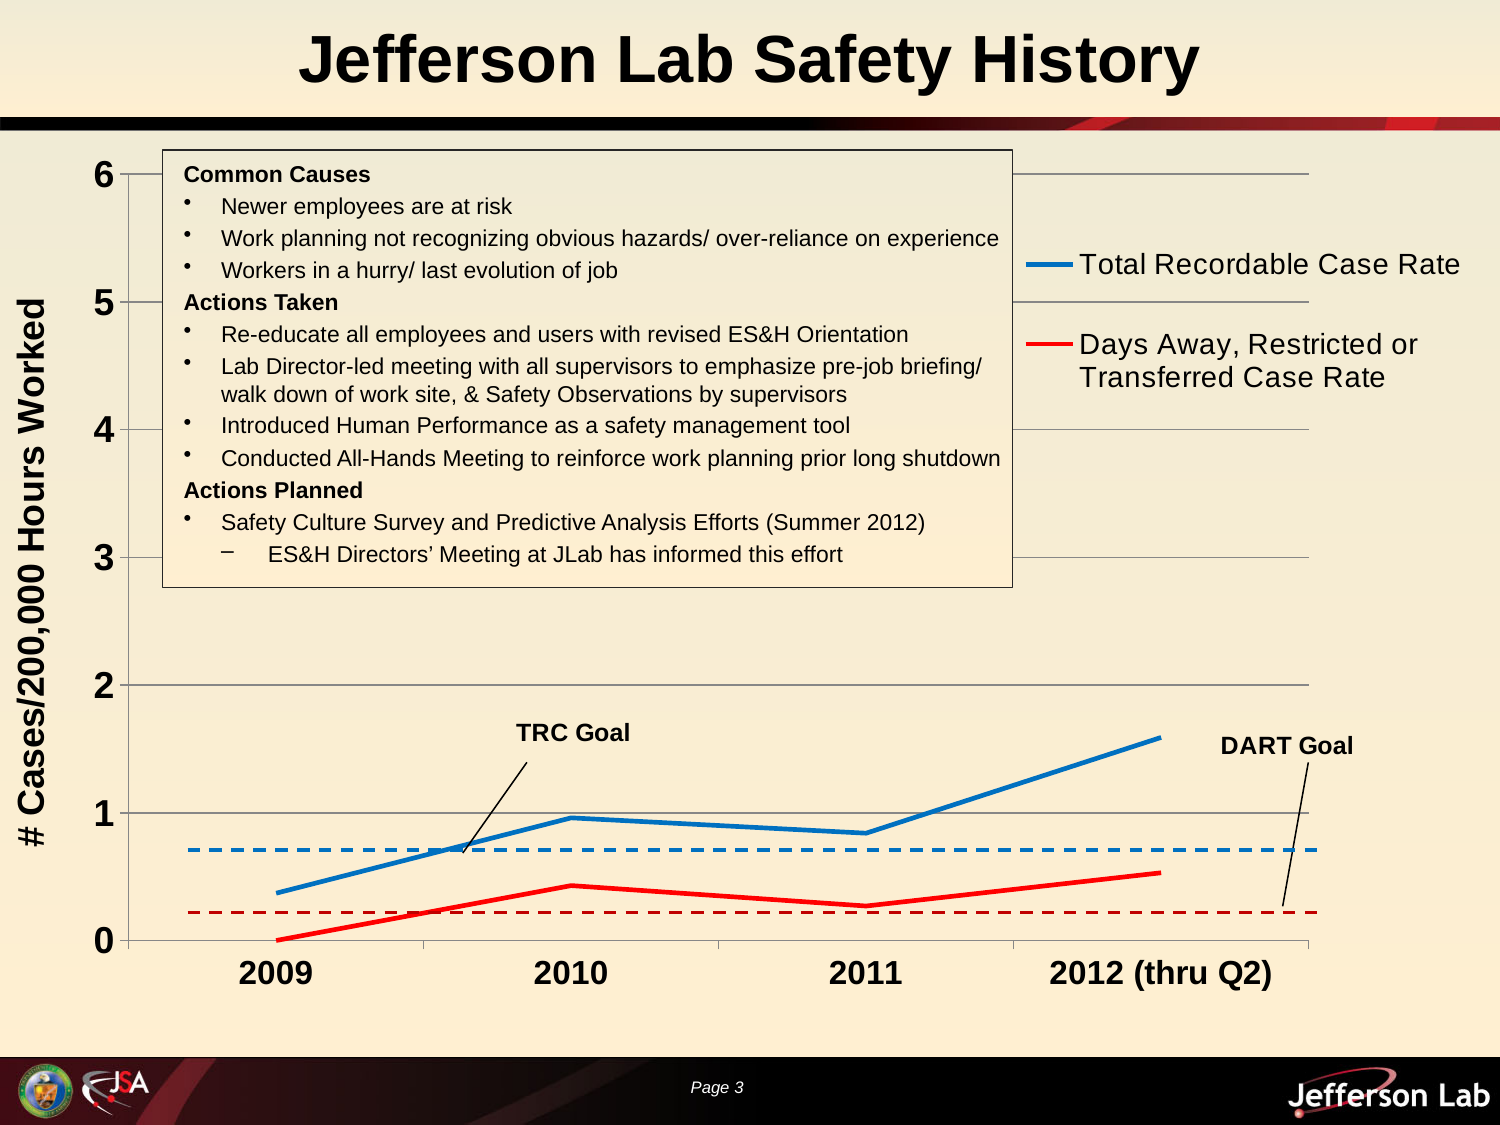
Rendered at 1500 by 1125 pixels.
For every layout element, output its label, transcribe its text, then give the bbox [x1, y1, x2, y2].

title Jefferson Lab Safety History [74, 0, 1426, 113]
chart [0, 137, 1476, 1038]
picture [0, 116, 1500, 132]
picture [0, 1057, 1500, 1125]
